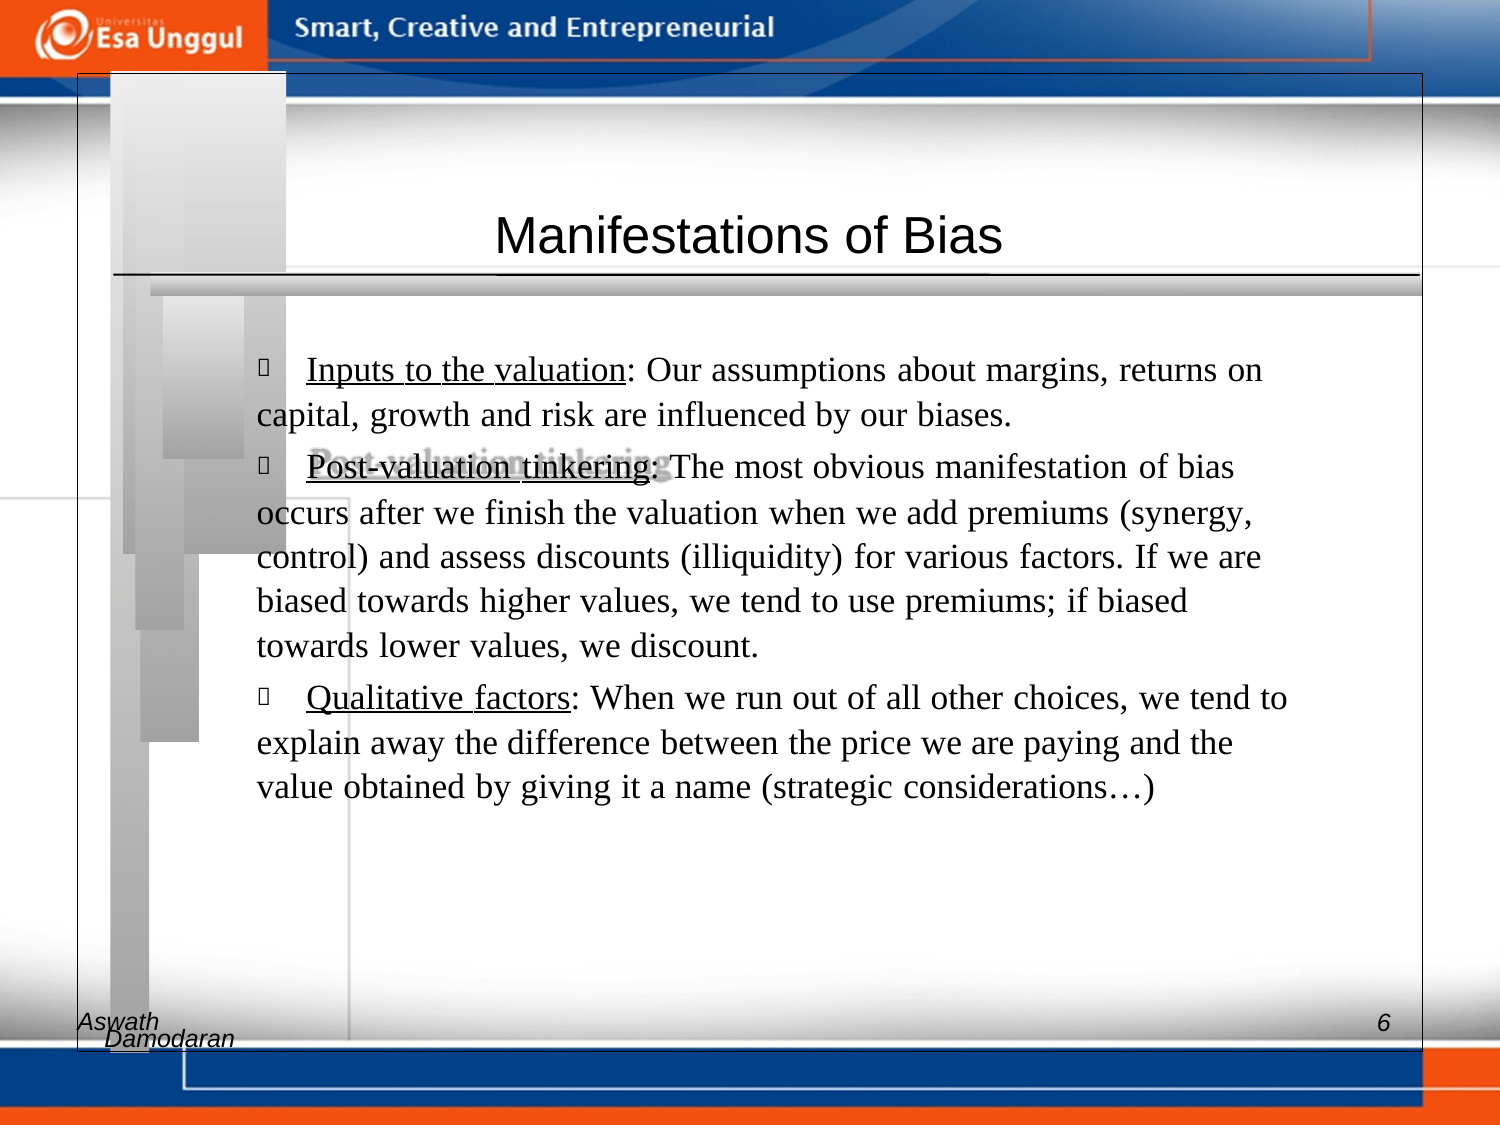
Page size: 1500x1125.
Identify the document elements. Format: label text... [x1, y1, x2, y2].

text_box [525, 452, 535, 475]
picture [0, 0, 1500, 1125]
text_box [402, 355, 413, 379]
text_box [441, 355, 451, 379]
text_box [496, 355, 506, 379]
text_box [475, 678, 485, 701]
text_box Manifestations of Bias  Inputs to the valuation: Our assumptions about margins, returns on capital, growth and risk are influenced by our biases.  Post-valuation tinkering: The most obvious manifestation of bias occurs after we finish the valuation when we add premiums (synergy, control) and assess discounts (illiquidity) for various factors. If we are biased towards higher values, we tend to use premiums; if biased towards lower values, we discount.  Qualitative factors: When we run out of all other choices, we tend to explain away the difference between the price we are paying and the value obtained by giving it a name (strategic considerations…) Aswath [77, 73, 1423, 1052]
